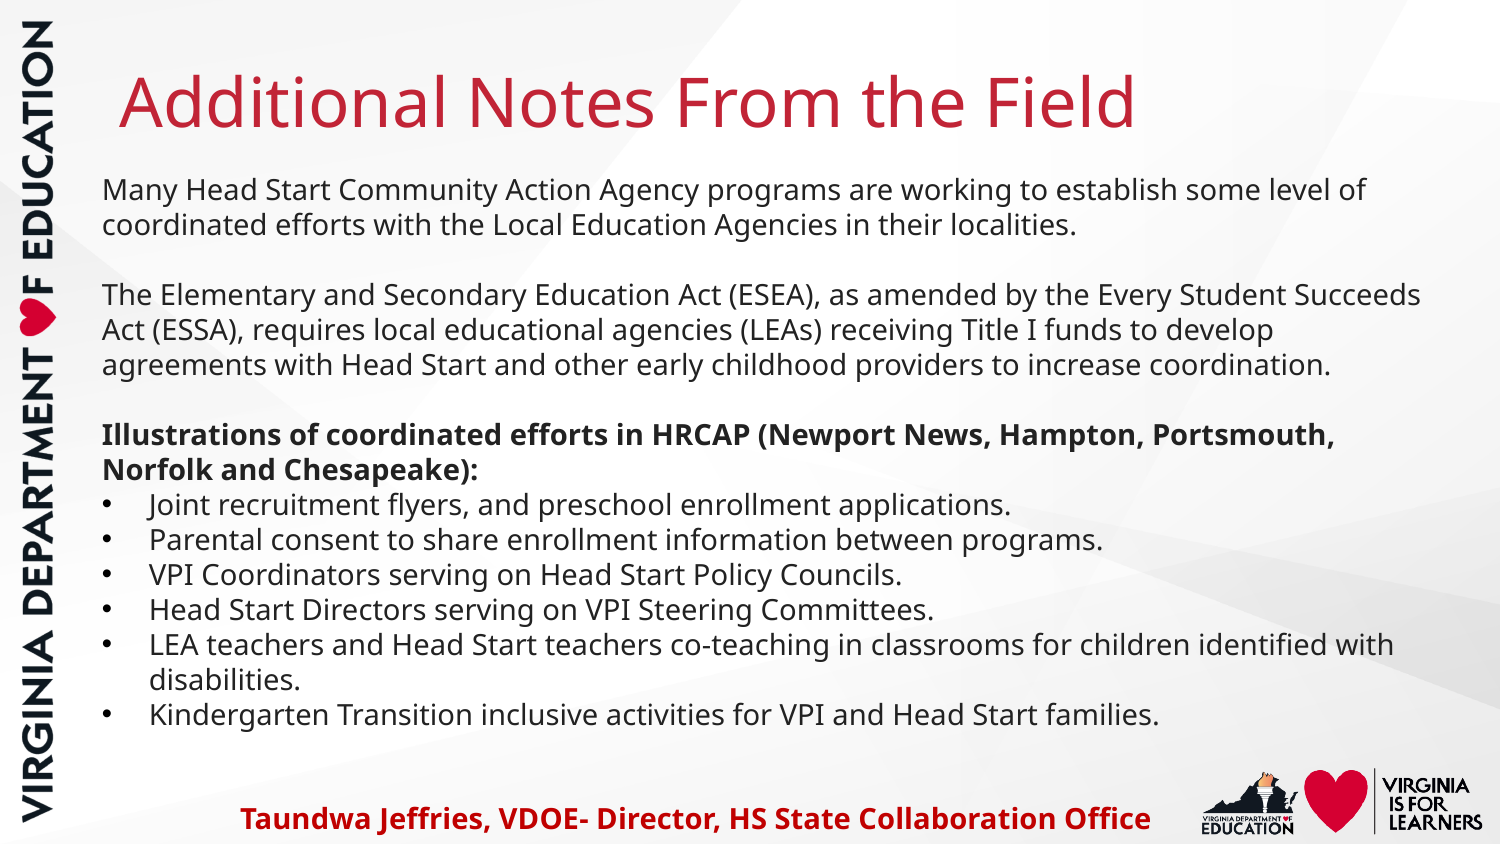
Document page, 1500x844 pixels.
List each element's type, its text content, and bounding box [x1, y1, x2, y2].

title Additional Notes From the Field [108, 24, 1403, 164]
text_box Many Head Start Community Action Agency programs are working to establish some level of coordinated efforts with the Local Education Agencies in their localities. The Elementary and Secondary Education Act (ESEA), as amended by the Every Student Succeeds Act (ESSA), requires local educational agencies (LEAs) receiving Title I funds to develop agreements with Head Start and other early childhood providers to increase coordination. Illustrations of coordinated efforts in HRCAP (Newport News, Hampton, Portsmouth, Norfolk and Chesapeake): Joint recruitment flyers, and preschool enrollment applications. Parental consent to share enrollment information between programs. VPI Coordinators serving on Head Start Policy Councils. Head Start Directors serving on VPI Steering Committees. LEA teachers and Head Start teachers co-teaching in classrooms for children identified with disabilities. Kindergarten Transition inclusive activities for VPI and Head Start families. [87, 164, 1459, 739]
text_box Taundwa Jeffries, VDOE- Director, HS State Collaboration Office [225, 793, 1167, 843]
picture [0, 0, 1500, 844]
